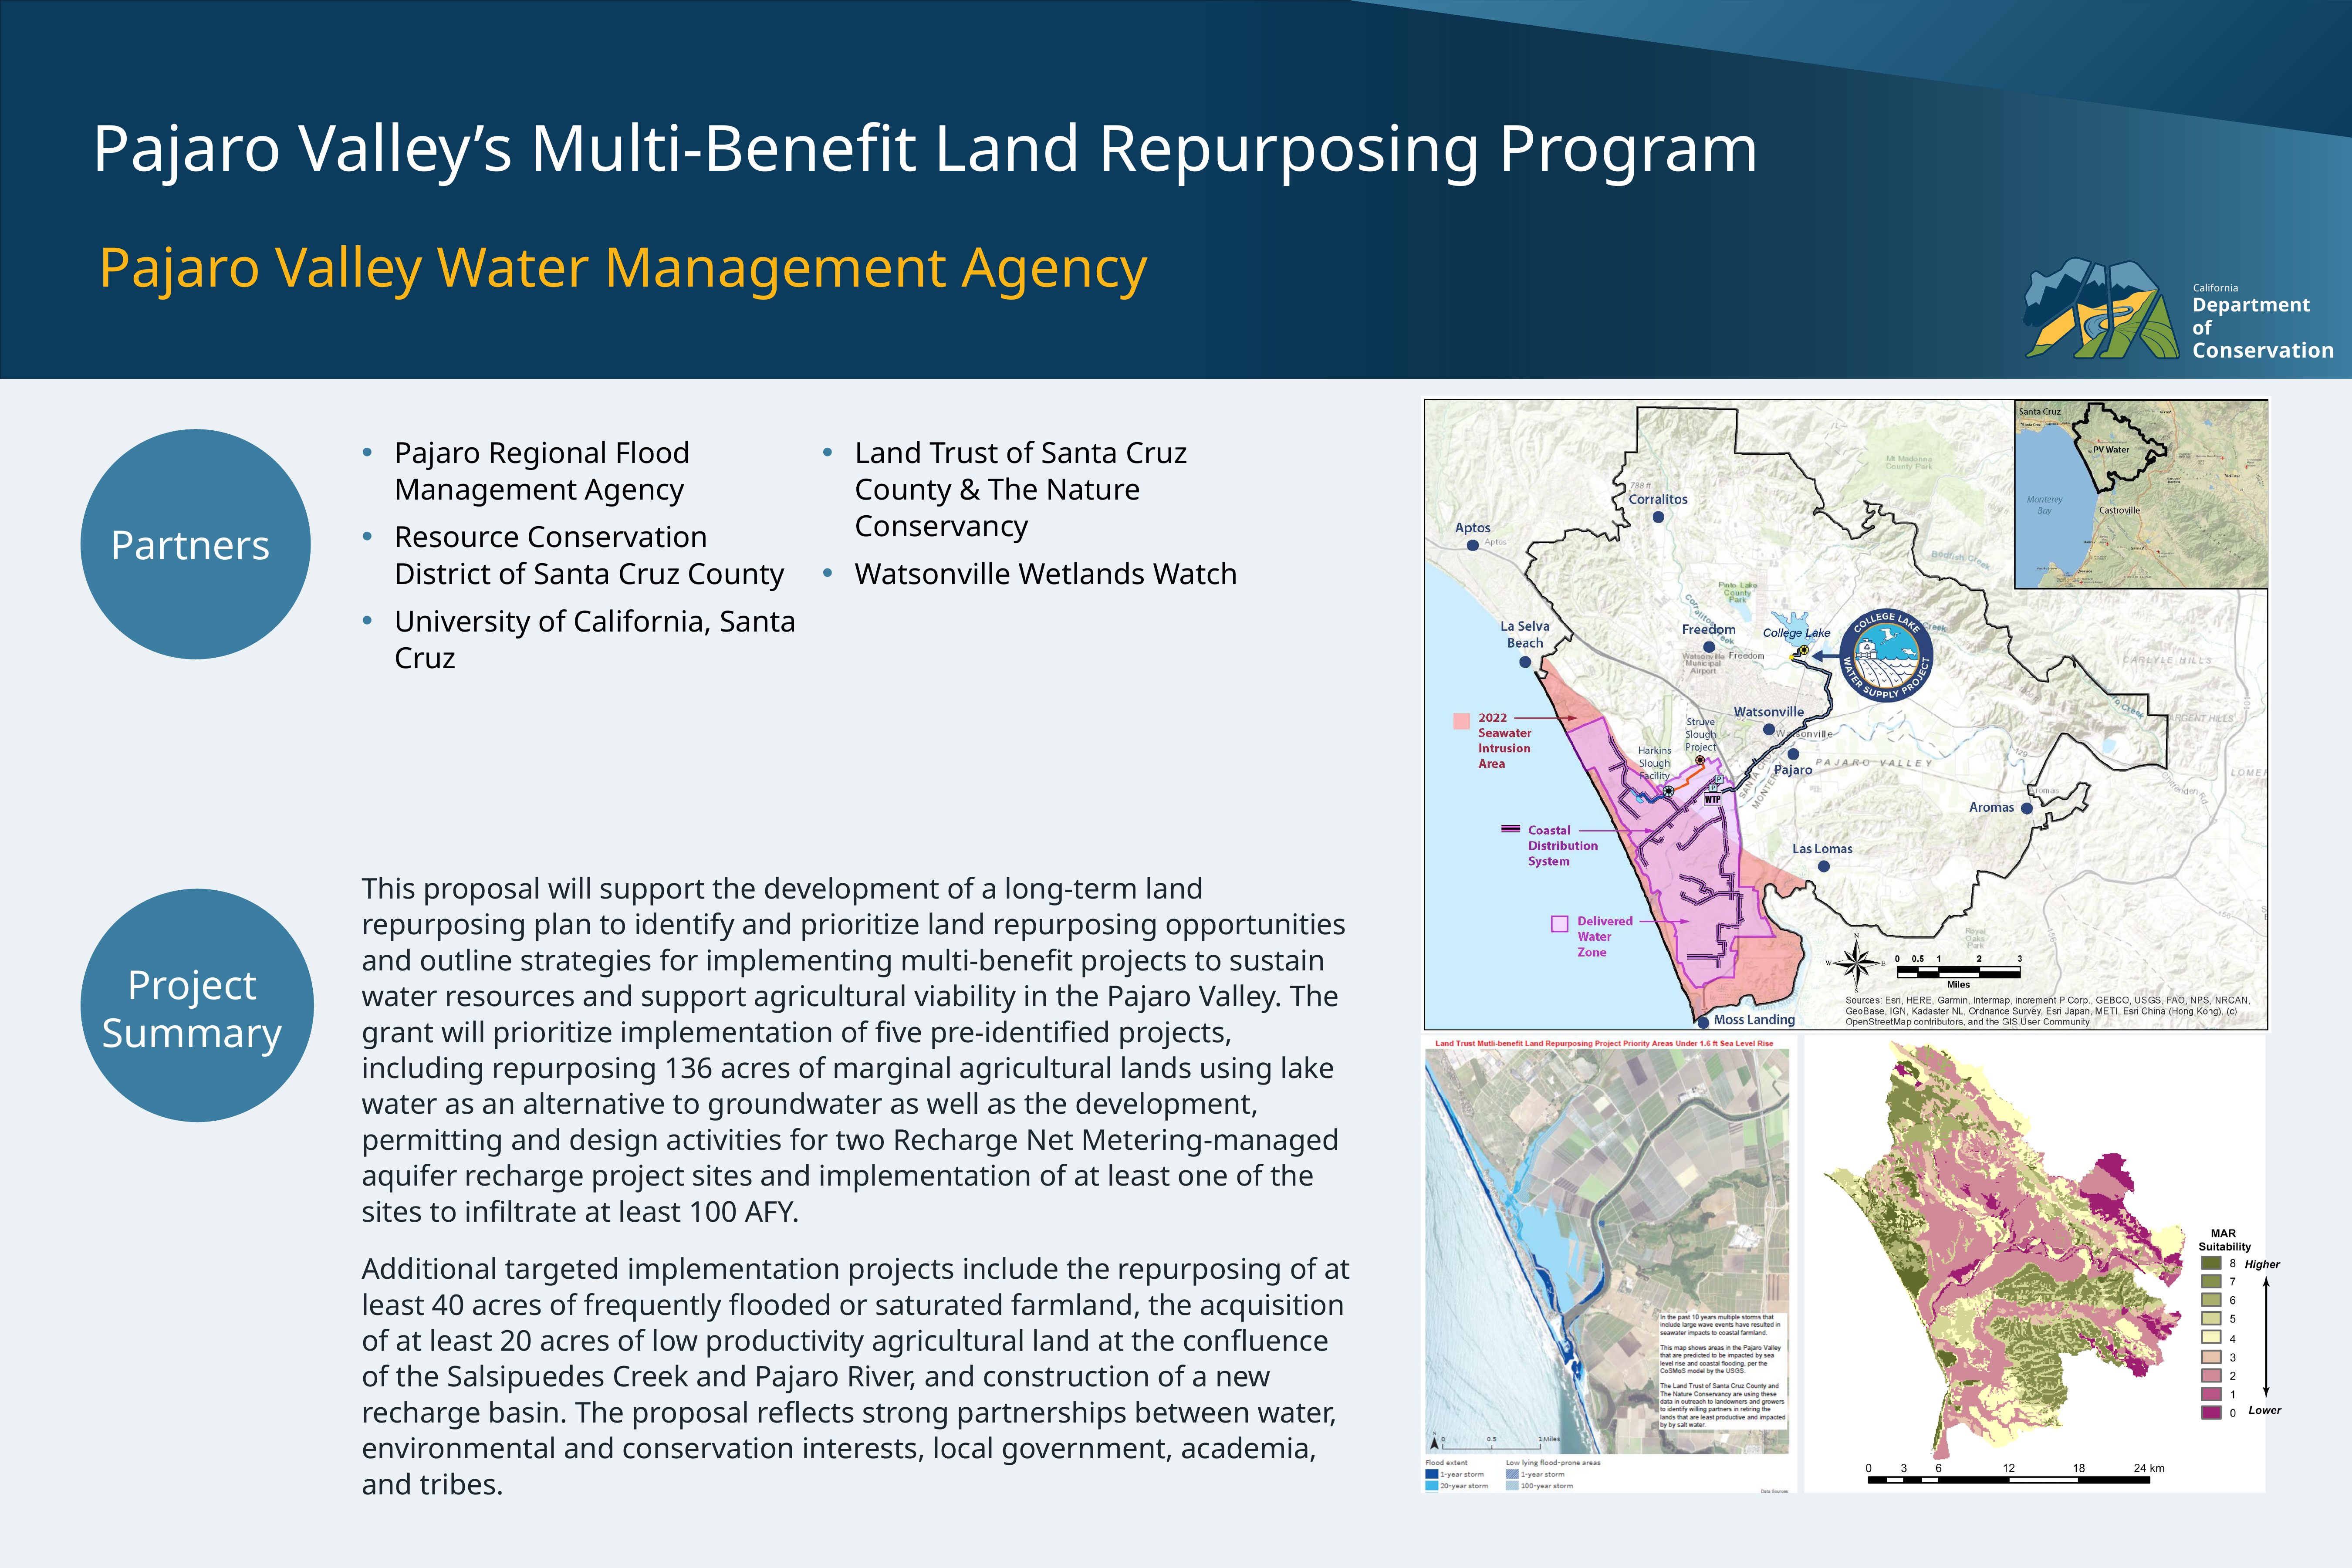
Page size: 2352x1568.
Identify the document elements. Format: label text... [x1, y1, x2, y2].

list This proposal will support the development of a long-term land repurposing plan to identify and prioritize land repurposing opportunities and outline strategies for implementing multi-benefit projects to sustain water resources and support agricultural viability in the Pajaro Valley. The grant will prioritize implementation of five pre-identified projects, including repurposing 136 acres of marginal agricultural lands using lake water as an alternative to groundwater as well as the development, permitting and design activities for two Recharge Net Metering-managed aquifer recharge project sites and implementation of at least one of the sites to infiltrate at least 100 AFY. Additional targeted implementation projects include the repurposing of at least 40 acres of frequently flooded or saturated farmland, the acquisition of at least 20 acres of low productivity agricultural land at the confluence of the Salsipuedes Creek and Pajaro River, and construction of a new recharge basin. The proposal reflects strong partnerships between water, environmental and conservation interests, local government, academia, and tribes. [355, 865, 1362, 1509]
picture [1421, 396, 2292, 1493]
picture [2008, 198, 2190, 378]
list Pajaro Valley Water Management Agency [91, 237, 1276, 318]
list Pajaro Regional Flood Management Agency Resource Conservation District of Santa Cruz County University of California, Santa Cruz Land Trust of Santa Cruz County & The Nature Conservancy Watsonville Wetlands Watch [355, 429, 1276, 827]
list Pajaro Valley’s Multi-Benefit Land Repurposing Program [91, 113, 2167, 190]
